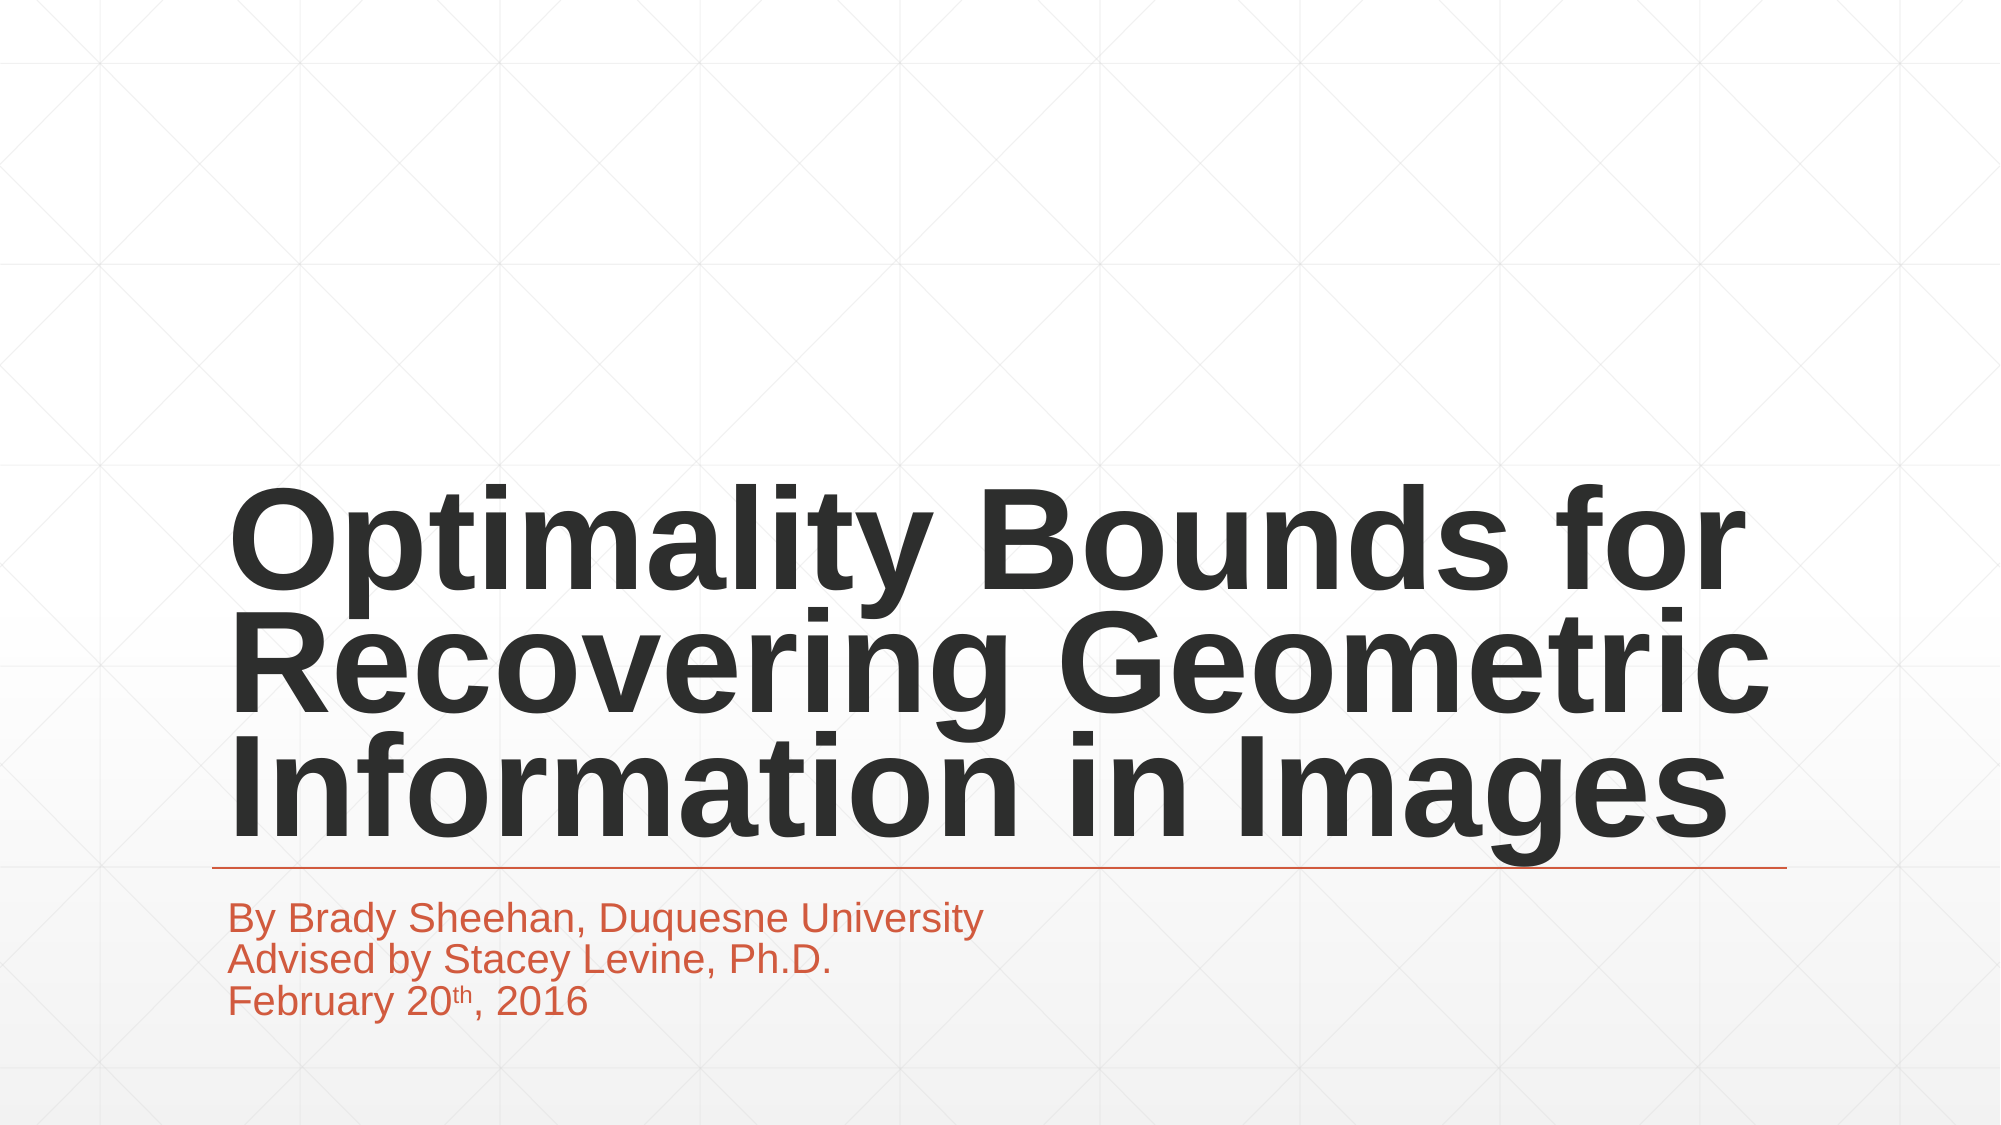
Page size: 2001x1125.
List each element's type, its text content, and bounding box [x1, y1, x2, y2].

title Optimality Bounds for Recovering Geometric Information in Images [212, 313, 1855, 869]
subtitle By Brady Sheehan, Duquesne University Advised by Stacey Levine, Ph.D. February 20th, 2016 [212, 891, 1788, 1079]
